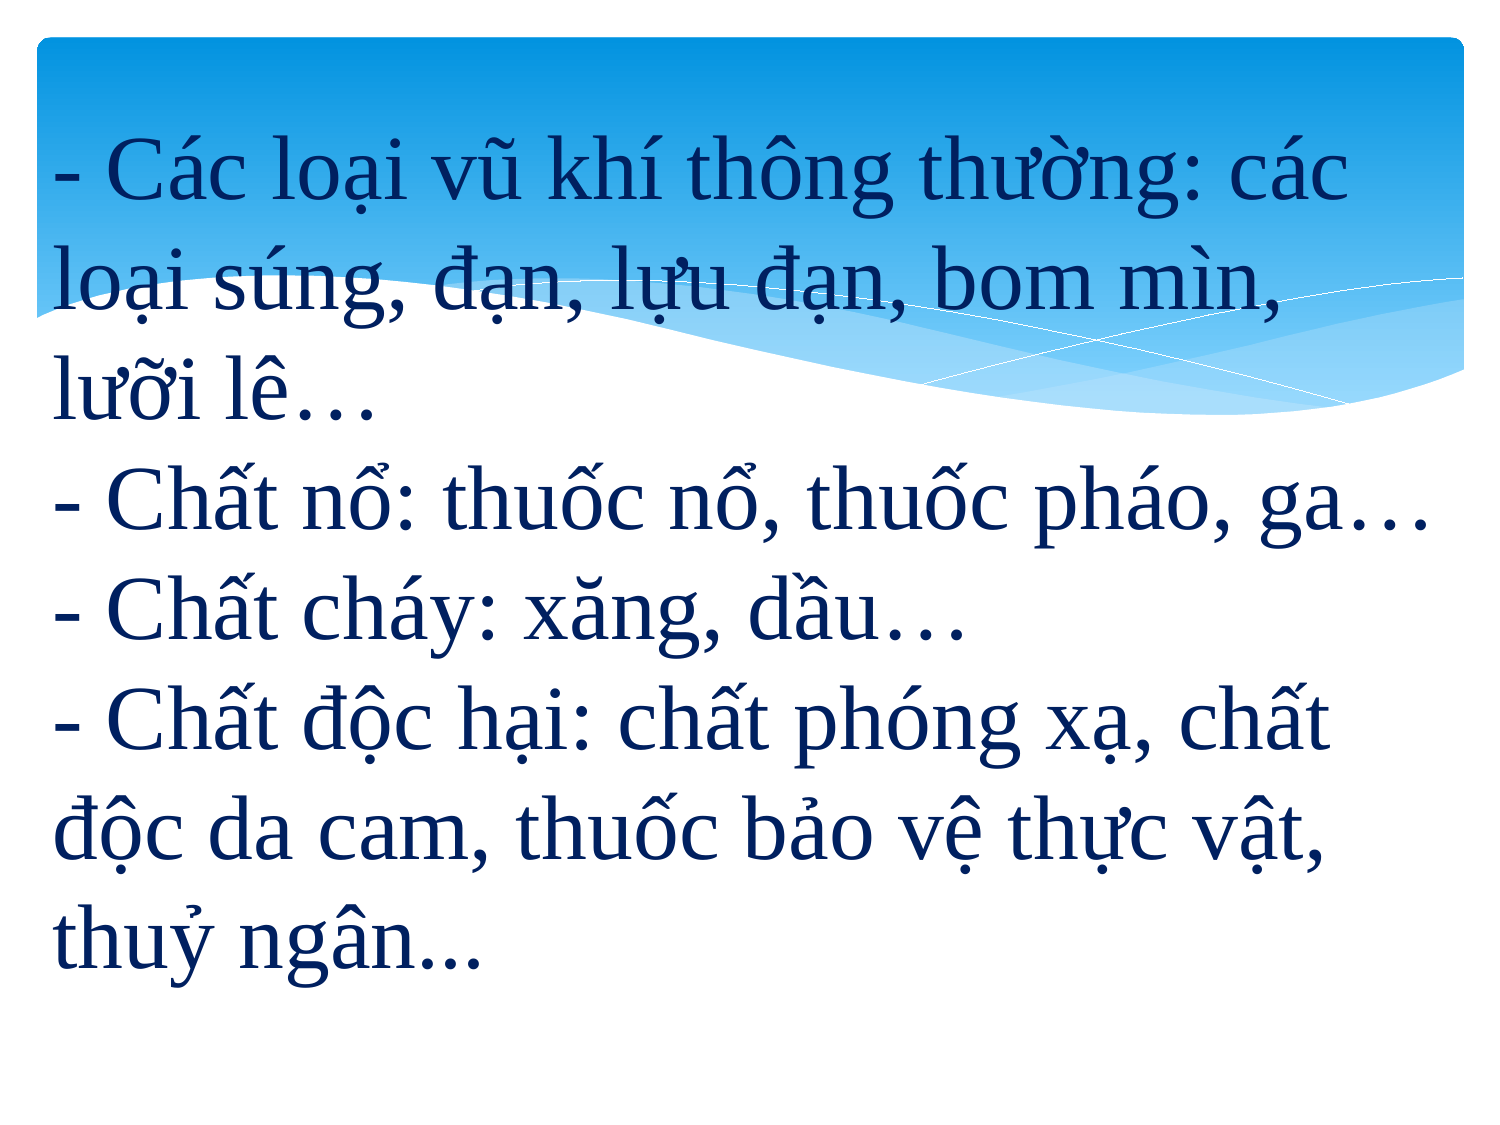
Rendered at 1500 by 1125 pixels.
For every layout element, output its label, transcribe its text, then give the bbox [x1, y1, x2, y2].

title - Các loại vũ khí thông thường: các loại súng, đạn, lựu đạn, bom mìn, lưỡi lê… - Chất nổ: thuốc nổ, thuốc pháo, ga… - Chất cháy: xăng, dầu… - Chất độc hại: chất phóng xạ, chất độc da cam, thuốc bảo vệ thực vật, thuỷ ngân... [37, 45, 1463, 1050]
